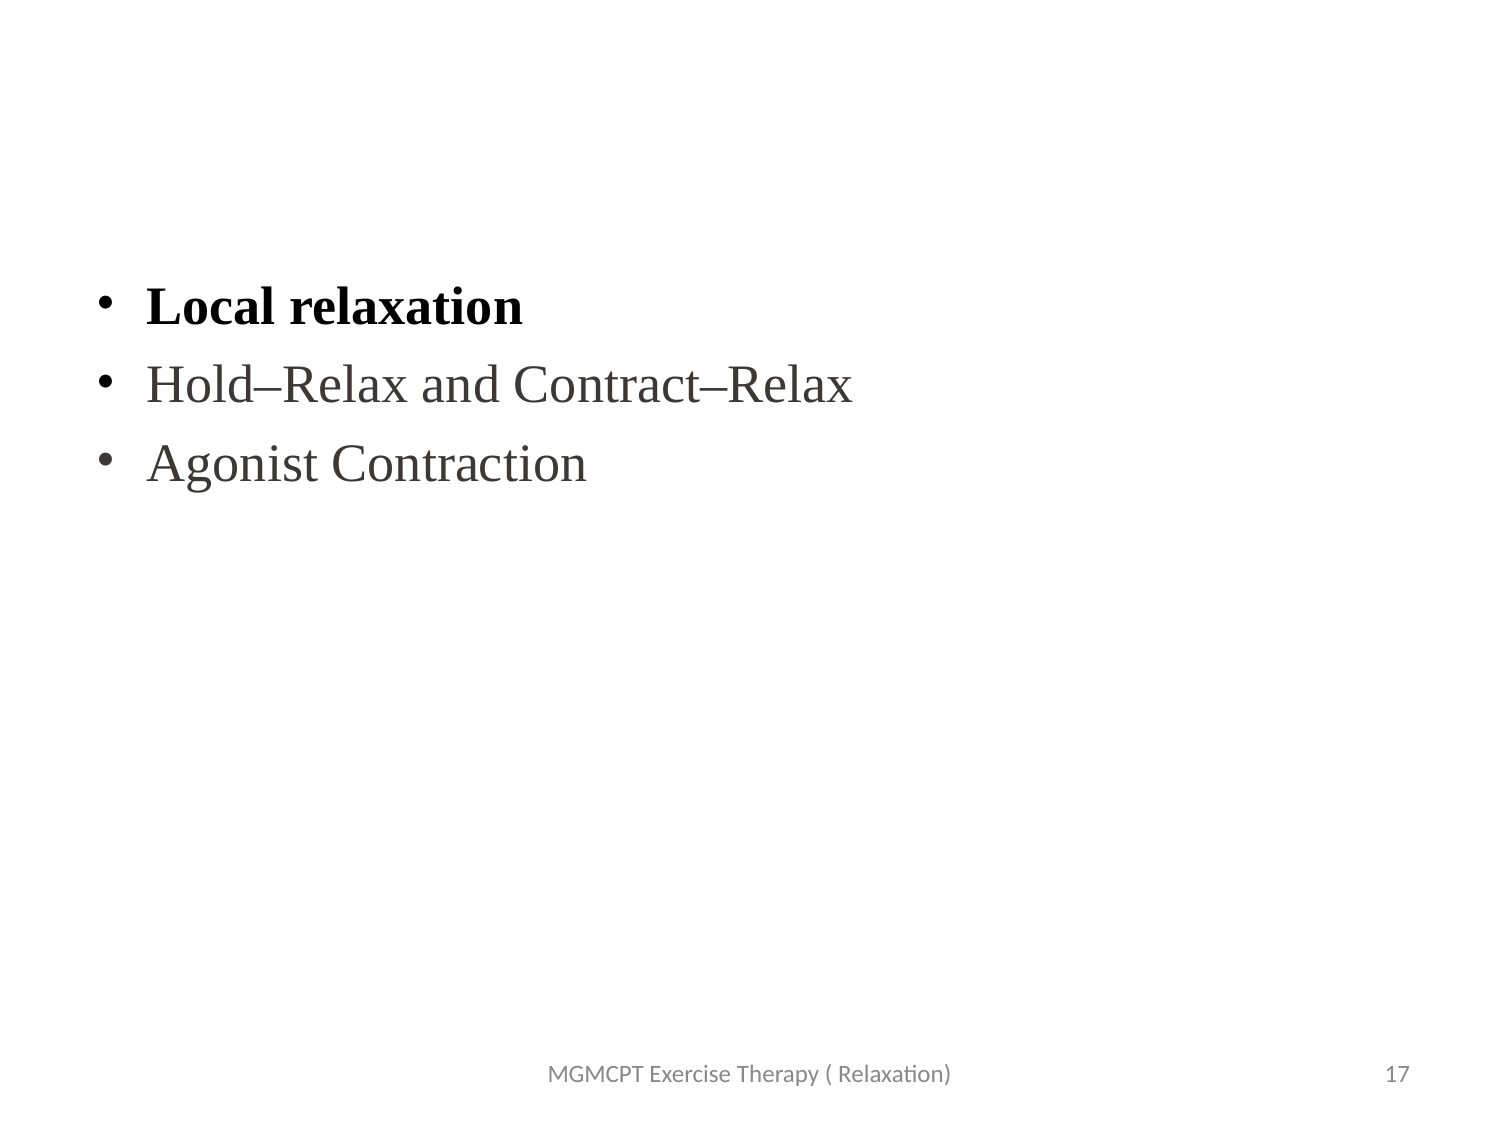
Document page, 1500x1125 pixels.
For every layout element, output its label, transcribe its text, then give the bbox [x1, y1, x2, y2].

slide_number 17 [1074, 1042, 1425, 1103]
footer MGMCPT Exercise Therapy ( Relaxation) [512, 1042, 988, 1103]
list Local relaxation Hold–Relax and Contract–Relax Agonist Contraction [75, 262, 1425, 1005]
